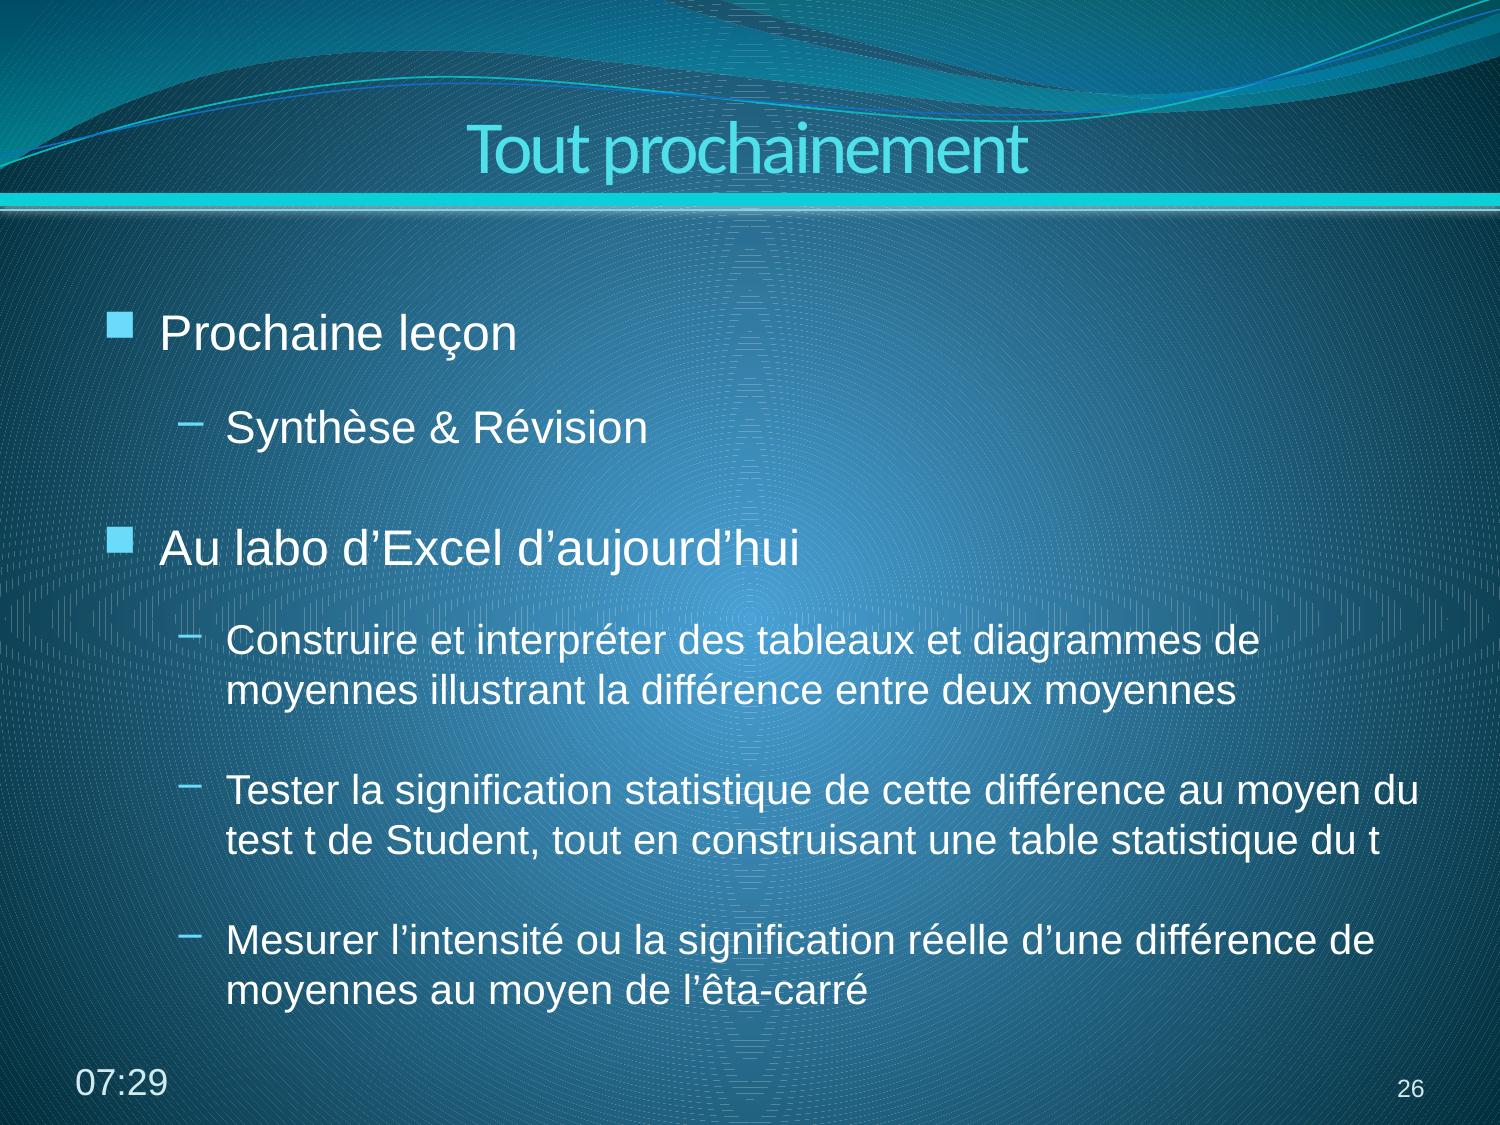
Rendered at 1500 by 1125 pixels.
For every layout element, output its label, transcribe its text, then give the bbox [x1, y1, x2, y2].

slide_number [75, 1042, 425, 1103]
slide_number 26 [1299, 1042, 1425, 1103]
title Tout prochainement [0, 71, 1500, 189]
text_box Prochaine leçon Synthèse & Révision Au labo d’Excel d’aujourd’hui Construire et interpréter des tableaux et diagrammes de moyennes illustrant la différence entre deux moyennes Tester la signification statistique de cette différence au moyen du test t de Student, tout en construisant une table statistique du t Mesurer l’intensité ou la signification réelle d’une différence de moyennes au moyen de l’êta-carré [88, 292, 1447, 1043]
